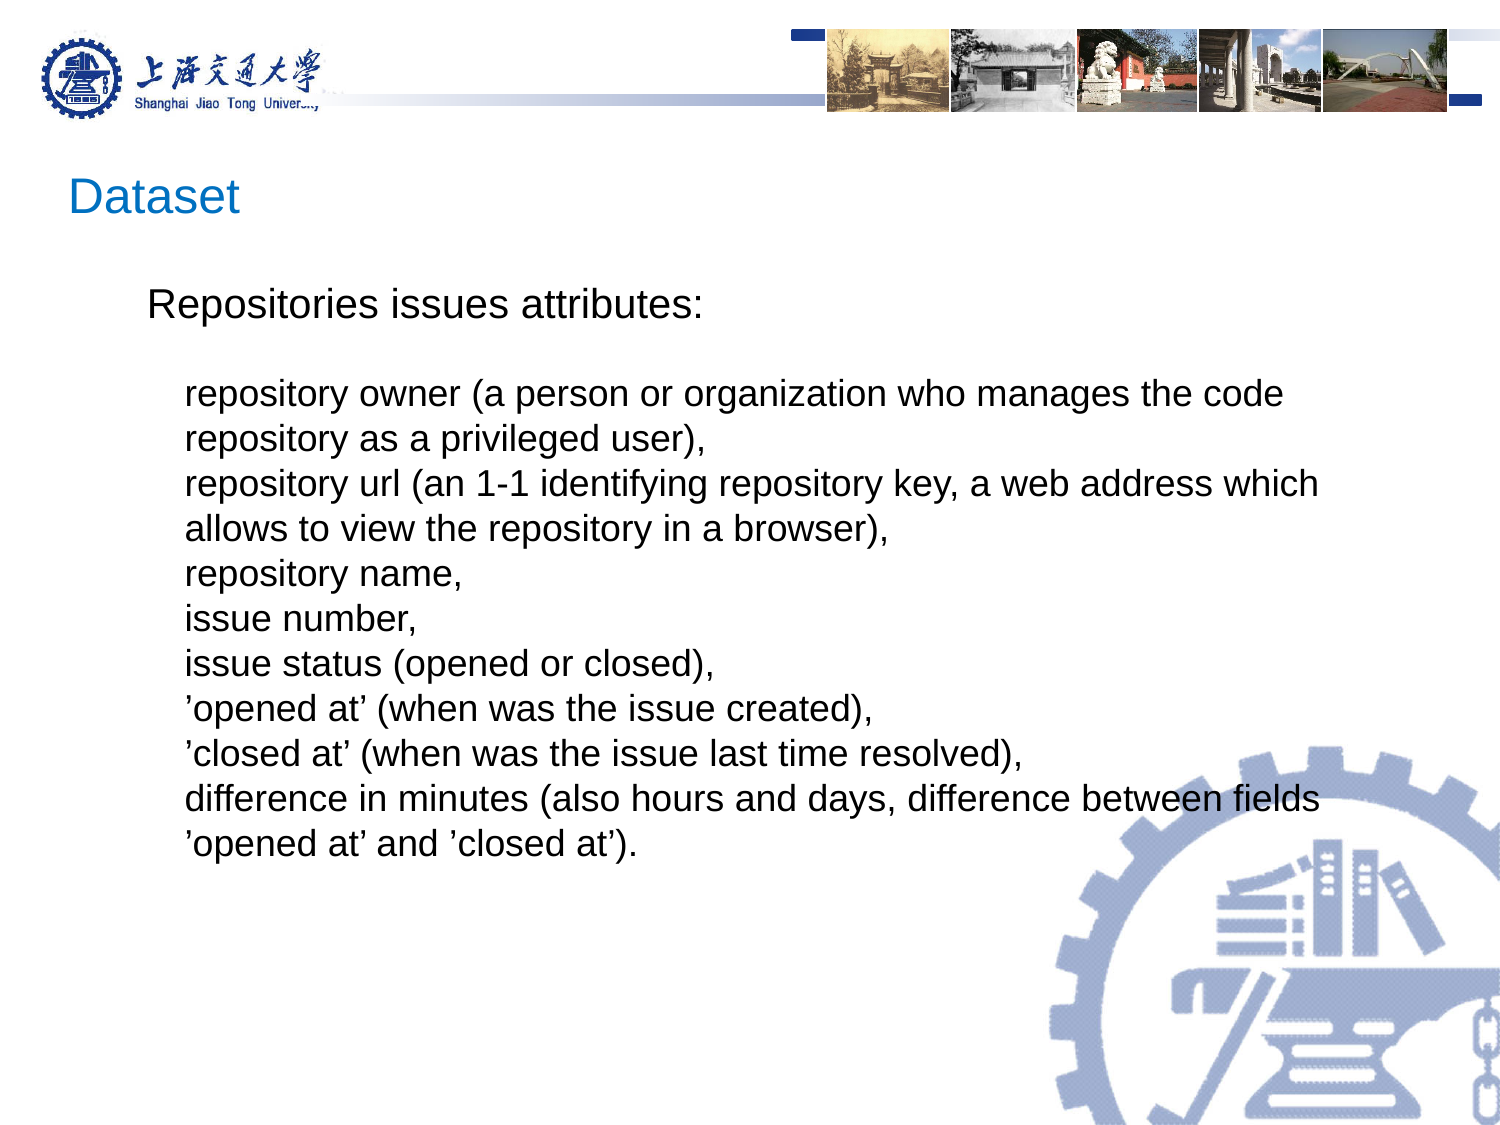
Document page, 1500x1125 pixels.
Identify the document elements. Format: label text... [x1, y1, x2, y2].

picture [1199, 29, 1321, 112]
text_box Dataset [53, 155, 432, 231]
picture [1323, 29, 1447, 112]
text_box repository owner (a person or organization who manages the code repository as a privileged user), repository url (an 1-1 identifying repository key, a web address which allows to view the repository in a browser), repository name, issue number, issue status (opened or closed), ’opened at’ (when was the issue created), ’closed at’ (when was the issue last time resolved), difference in minutes (also hours and days, difference between fields ’opened at’ and ’closed at’). [169, 361, 1387, 872]
picture [0, 0, 1500, 1125]
picture [1077, 29, 1197, 112]
text_box Repositories issues attributes: [132, 269, 1385, 335]
